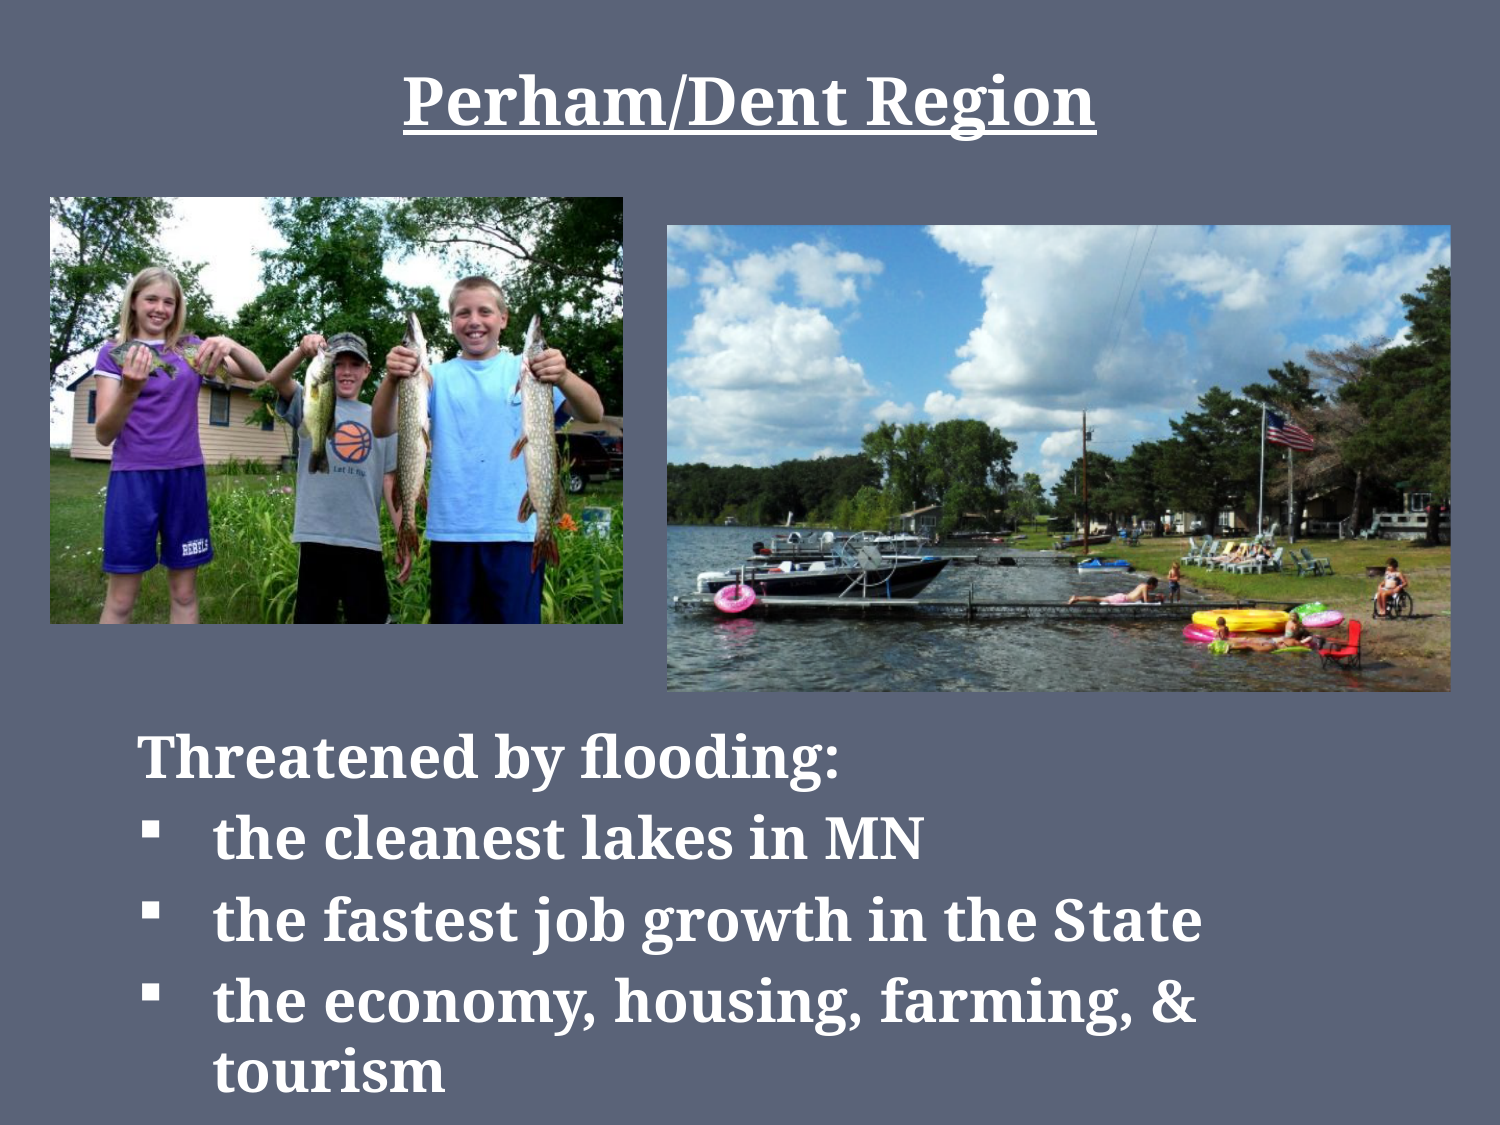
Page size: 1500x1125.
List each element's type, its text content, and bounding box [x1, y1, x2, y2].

picture [49, 197, 623, 625]
picture [666, 224, 1451, 692]
title Perham/Dent Region [75, 45, 1425, 233]
list Threatened by flooding: the cleanest lakes in MN the fastest job growth in the State the economy, housing, farming, & tourism [99, 712, 1450, 1125]
